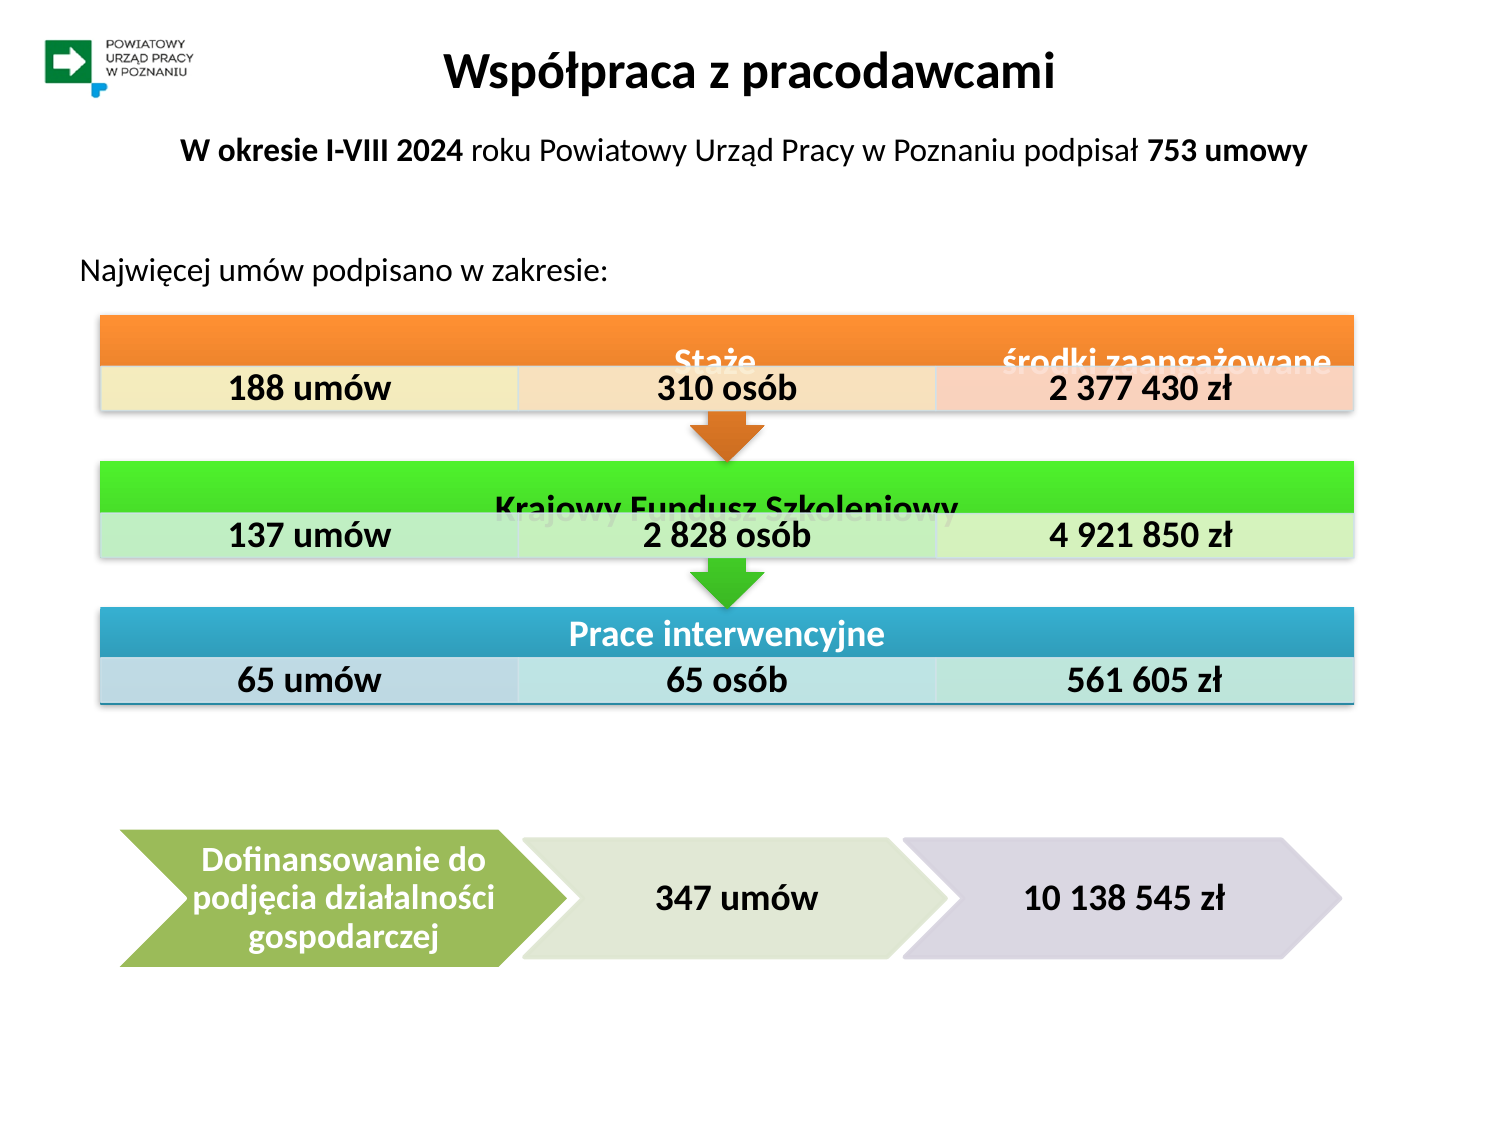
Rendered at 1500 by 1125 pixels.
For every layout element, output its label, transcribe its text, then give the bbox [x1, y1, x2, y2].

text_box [0, 827, 1478, 970]
text_box W okresie I-VIII 2024 roku Powiatowy Urząd Pracy w Poznaniu podpisał 753 umowy Najwięcej umów podpisano w zakresie: [64, 120, 1424, 296]
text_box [100, 314, 1355, 705]
picture [29, 25, 207, 105]
title Współpraca z pracodawcami [209, 27, 1425, 108]
